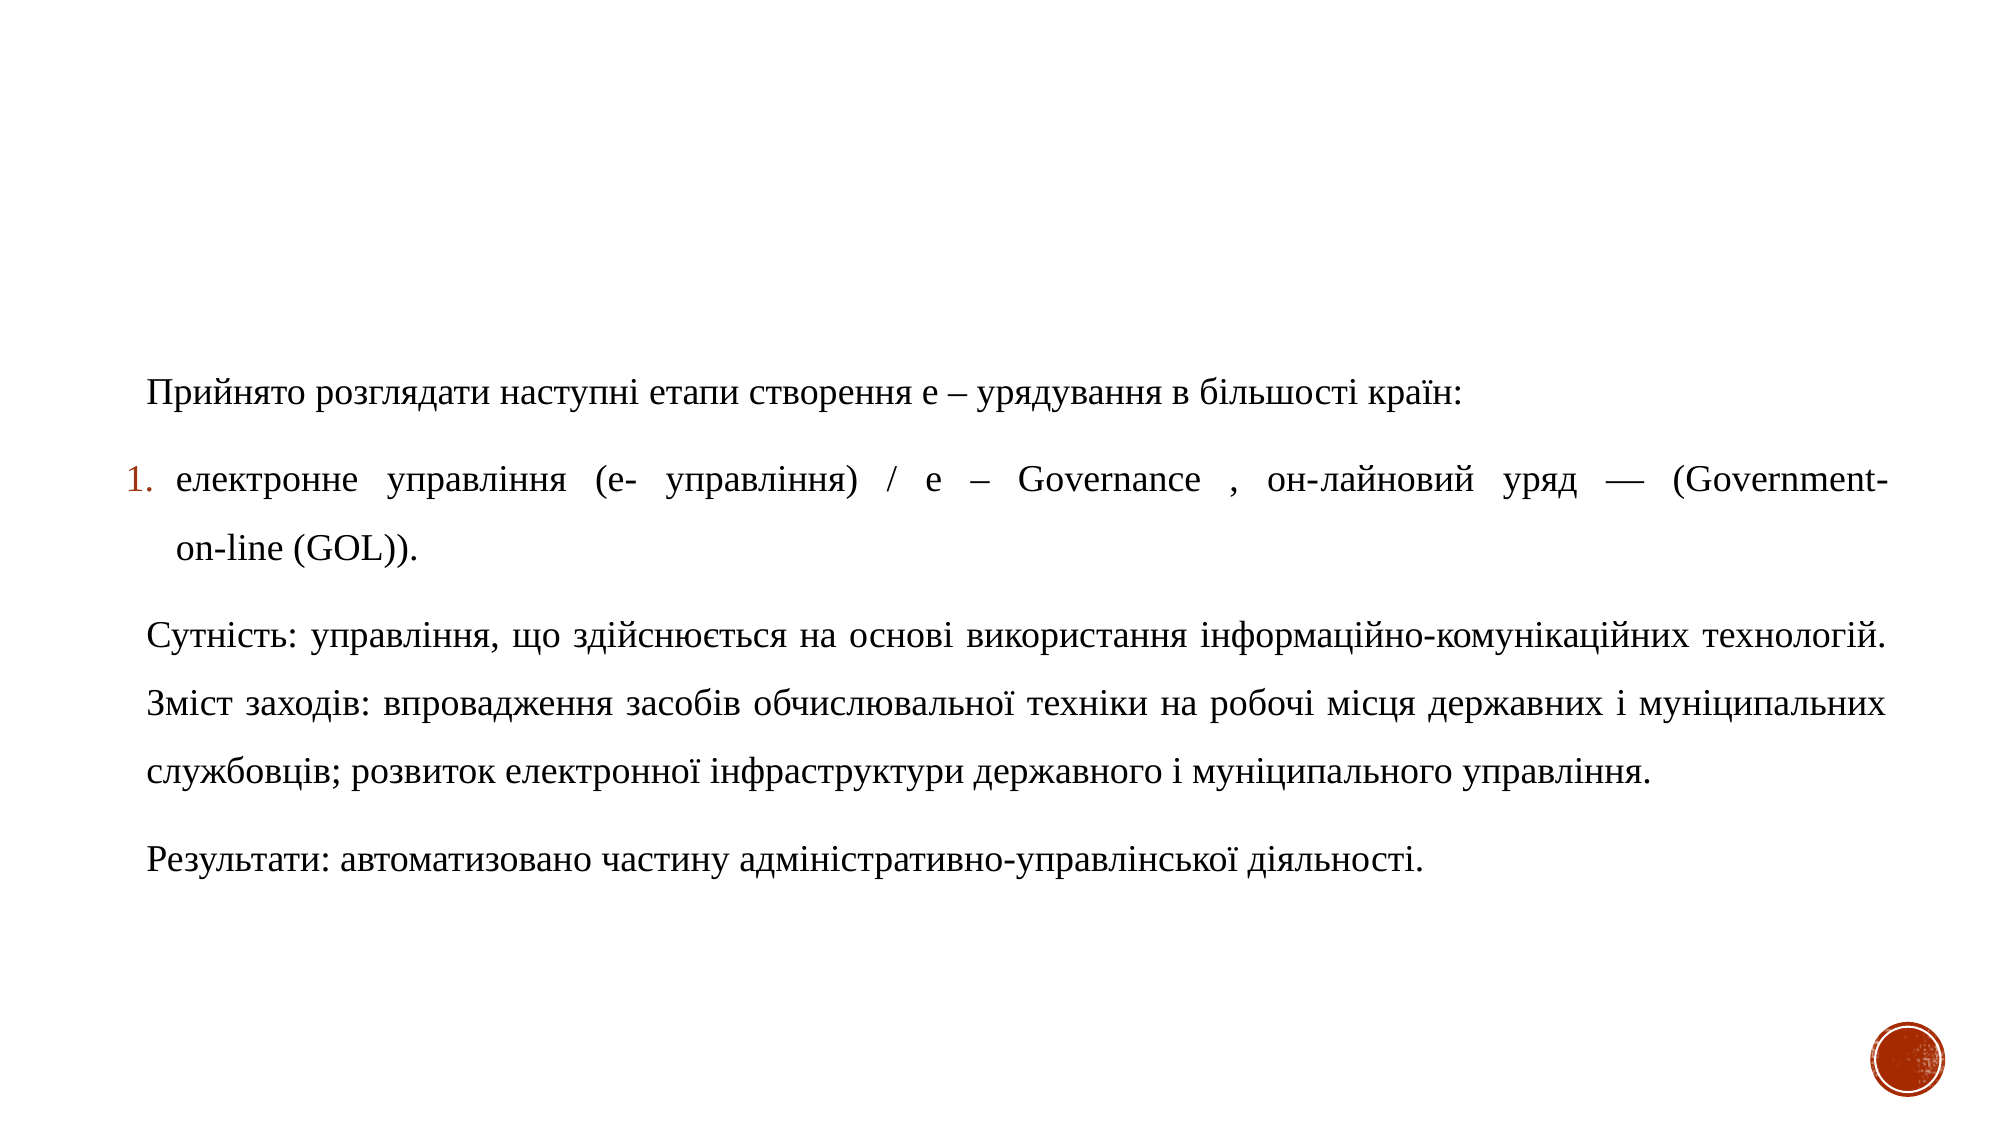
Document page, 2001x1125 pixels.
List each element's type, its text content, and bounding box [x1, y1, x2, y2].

list Прийнято розглядати наступні етапи створення е – урядування в більшості країн: електронне управління (е- управління) / е – Governance , он-лайновий уряд ― (Government- on-line (GOL)). Сутність: управління, що здійснюється на основі використання інформаційно-комунікаційних технологій. Зміст заходів: впровадження засобів обчислювальної техніки на робочі місця державних і муніципальних службовців; розвиток електронної інфраструктури державного і муніципального управління. Результати: автоматизовано частину адміністративно-управлінської діяльності. [110, 336, 1955, 963]
